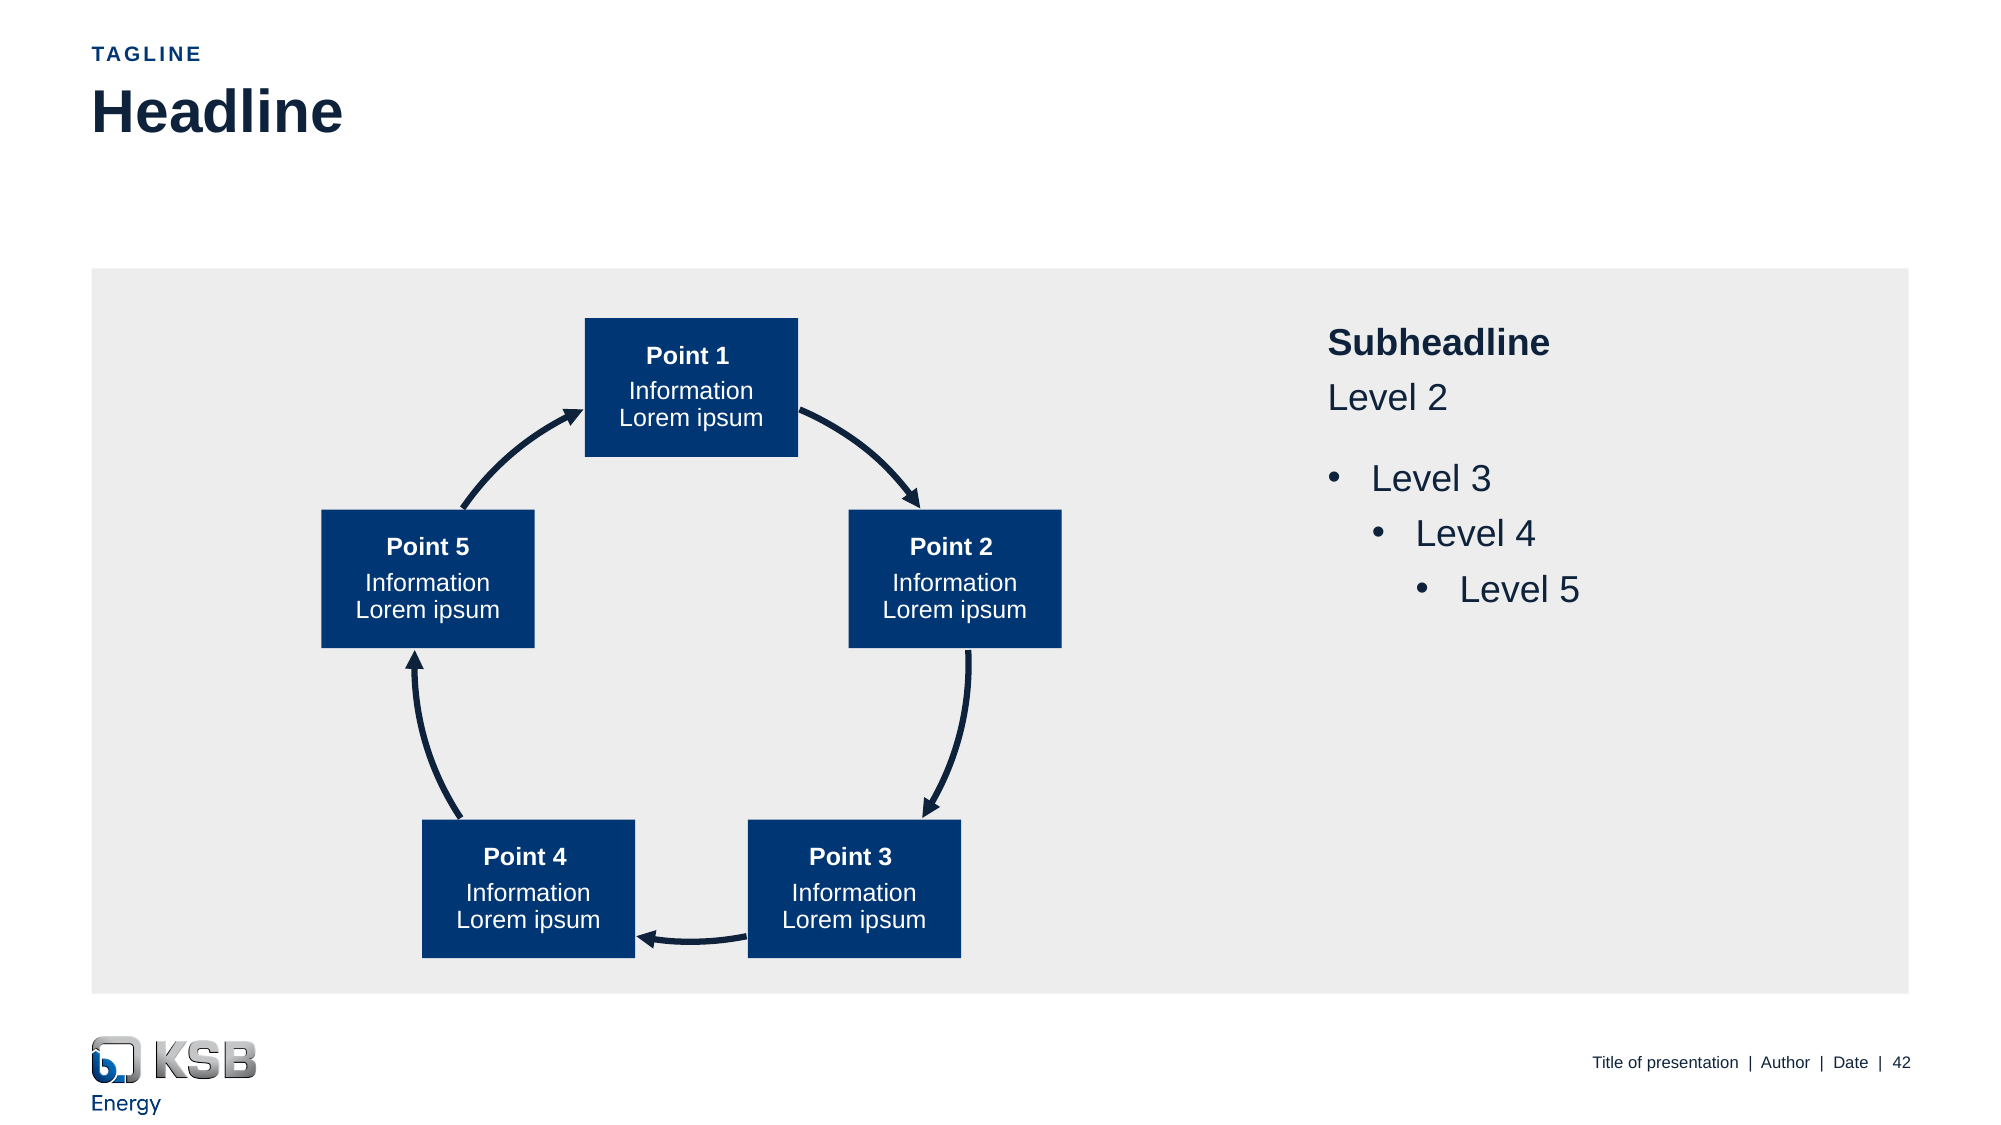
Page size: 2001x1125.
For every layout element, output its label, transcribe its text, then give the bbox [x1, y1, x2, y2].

title Headline [91, 72, 1907, 232]
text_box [91, 317, 1292, 968]
list Tagline [91, 40, 1909, 64]
list Subheadline Level 2 Level 3 Level 4 Level 5 [1327, 318, 1879, 968]
footer Title of presentation | Author | Date | [1017, 1045, 1883, 1078]
picture [80, 1031, 274, 1118]
slide_number 42 [1892, 1045, 1930, 1078]
